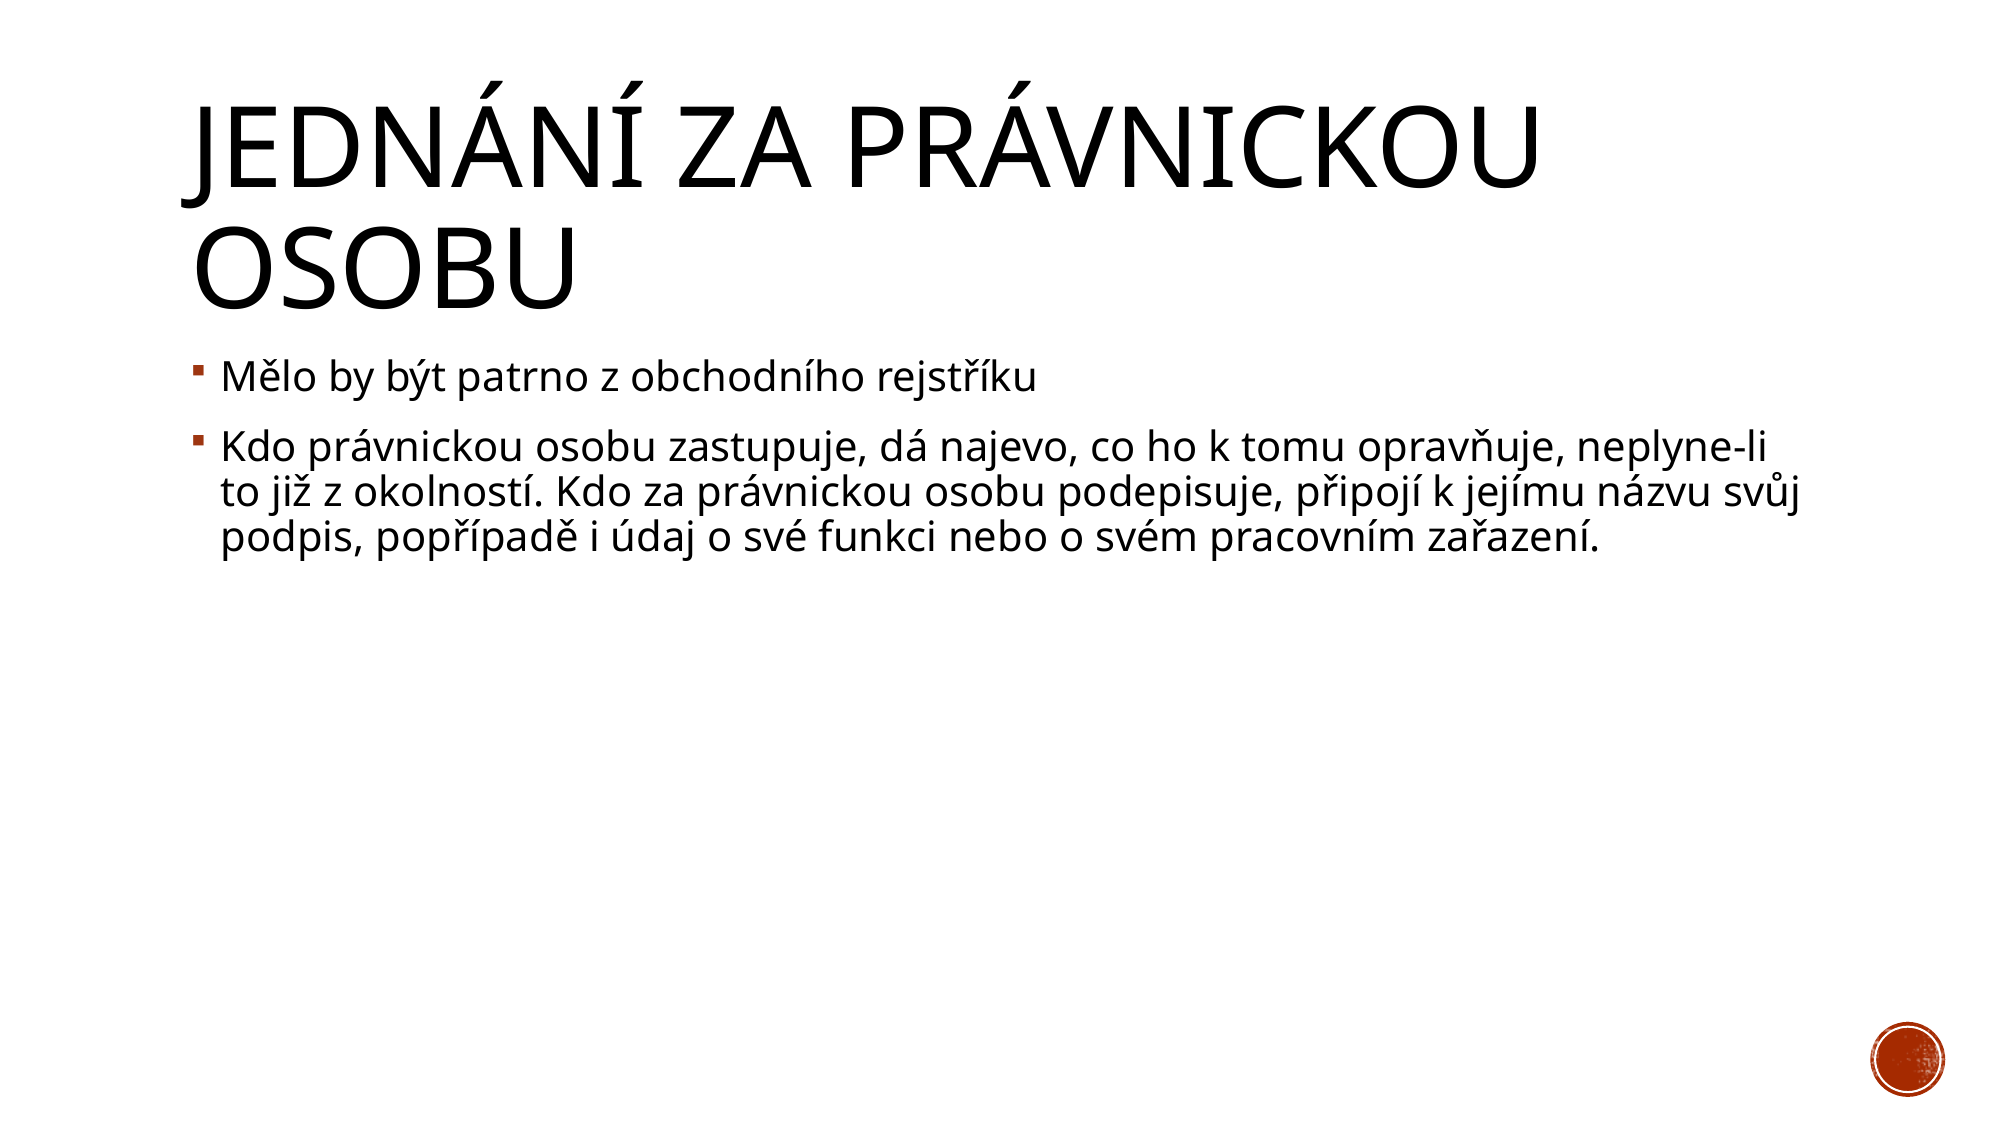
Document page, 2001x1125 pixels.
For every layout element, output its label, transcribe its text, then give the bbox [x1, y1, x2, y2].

list Mělo by být patrno z obchodního rejstříku Kdo právnickou osobu zastupuje, dá najevo, co ho k tomu opravňuje, neplyne-li to již z okolností. Kdo za právnickou osobu podepisuje, připojí k jejímu názvu svůj podpis, popřípadě i údaj o své funkci nebo o svém pracovním zařazení. [175, 348, 1826, 1013]
title Jednání za právnickou osobu [175, 79, 1826, 344]
